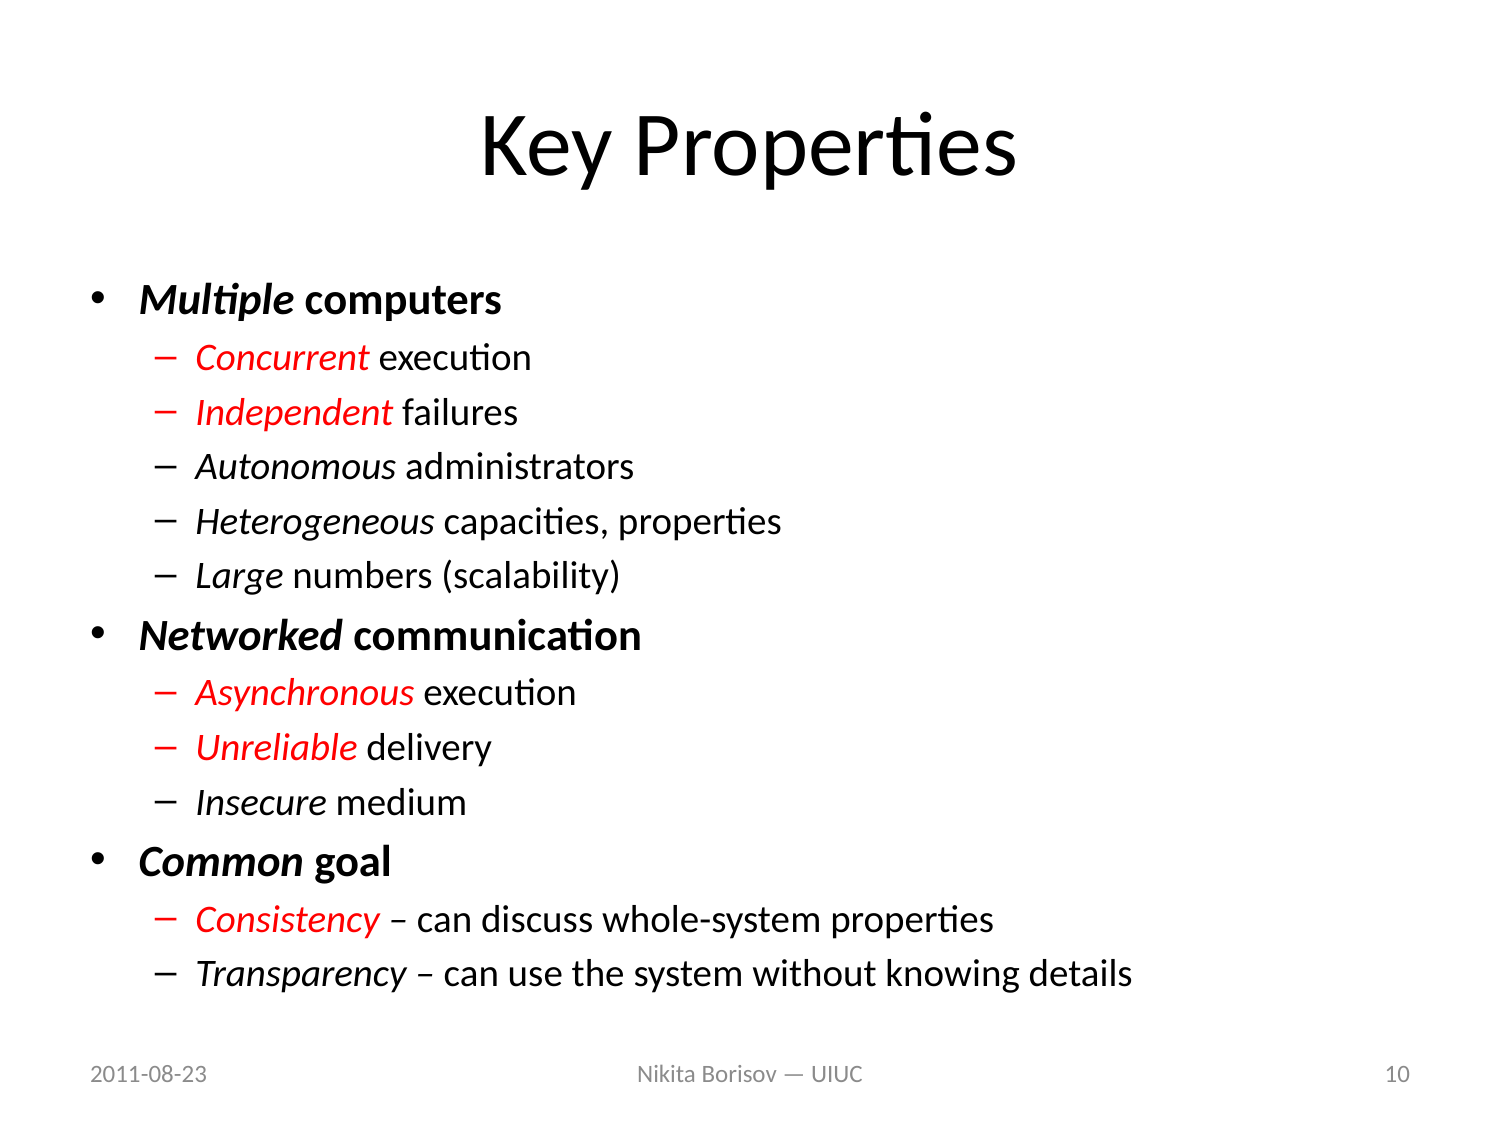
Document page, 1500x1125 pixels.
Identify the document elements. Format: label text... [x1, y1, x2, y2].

title Key Properties [75, 45, 1425, 233]
footer Nikita Borisov — UIUC [512, 1042, 988, 1103]
slide_number 10 [1074, 1042, 1425, 1103]
list Multiple computers Concurrent execution Independent failures Autonomous administrators Heterogeneous capacities, properties Large numbers (scalability) Networked communication Asynchronous execution Unreliable delivery Insecure medium Common goal Consistency – can discuss whole-system properties Transparency – can use the system without knowing details [75, 262, 1425, 1005]
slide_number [75, 1042, 425, 1103]
